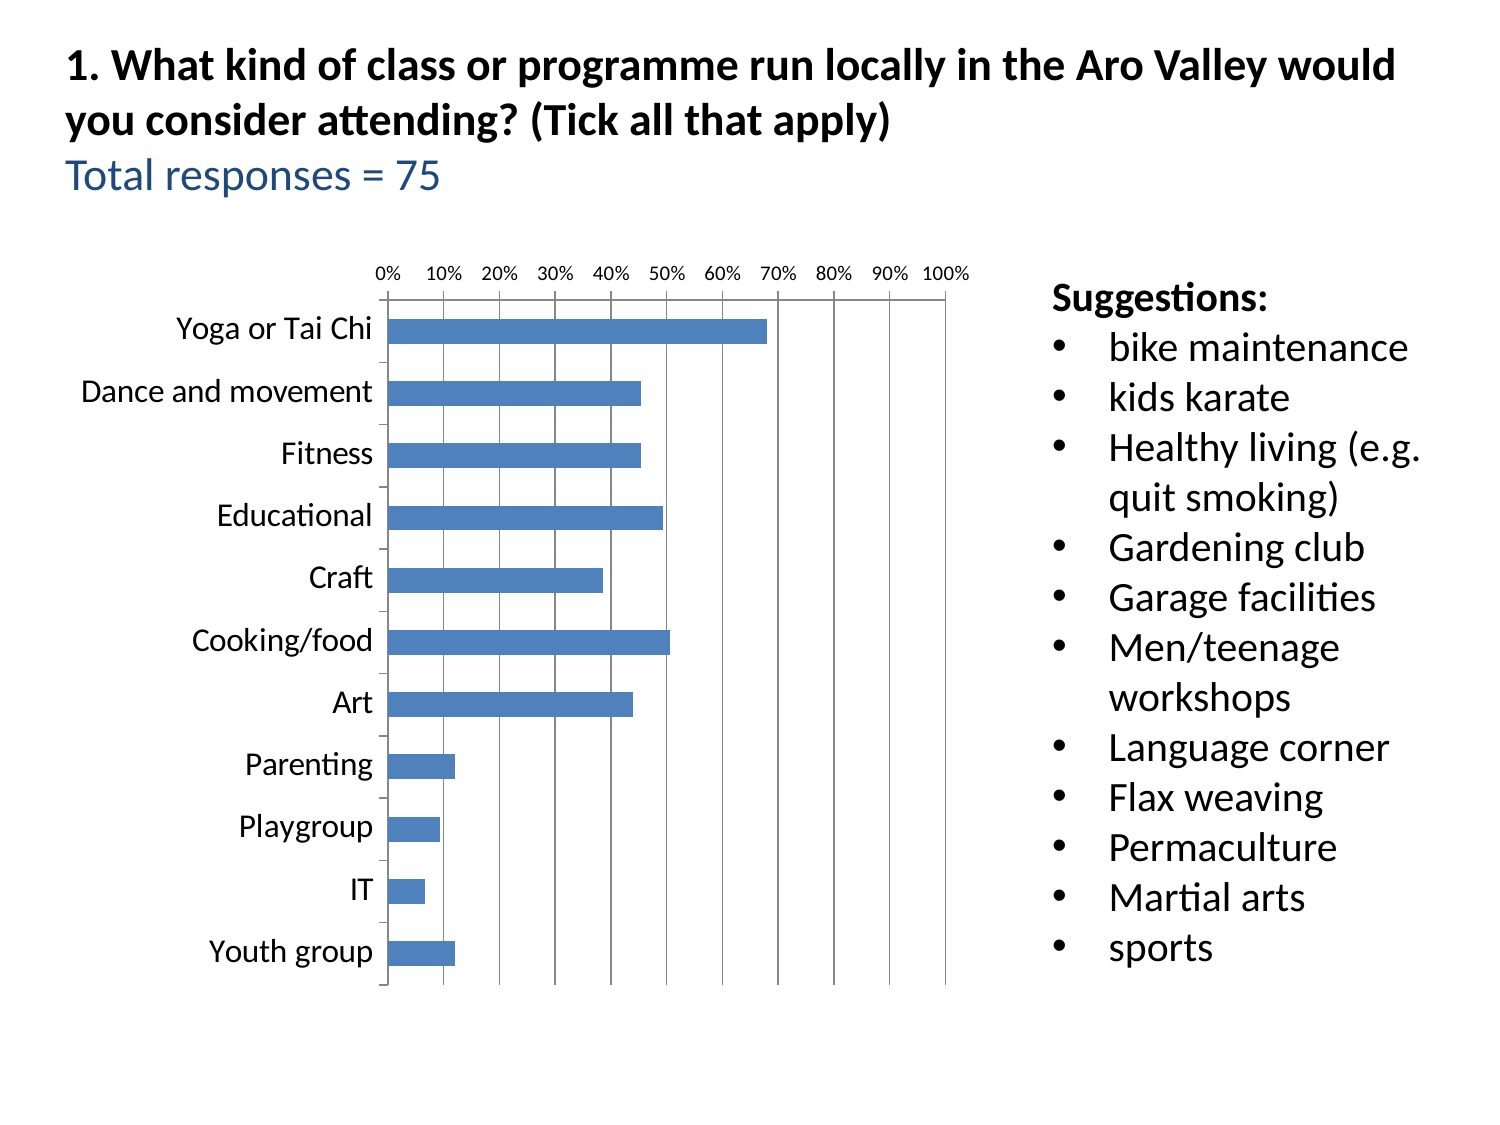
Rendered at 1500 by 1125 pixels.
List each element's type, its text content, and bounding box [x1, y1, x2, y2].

title 1. What kind of class or programme run locally in the Aro Valley would you consider attending? (Tick all that apply) Total responses = 75 [50, 45, 1425, 250]
text_box Suggestions: bike maintenance kids karate Healthy living (e.g. quit smoking) Gardening club Garage facilities Men/teenage workshops Language corner Flax weaving Permaculture Martial arts sports [1037, 262, 1475, 978]
chart [62, 249, 988, 1001]
